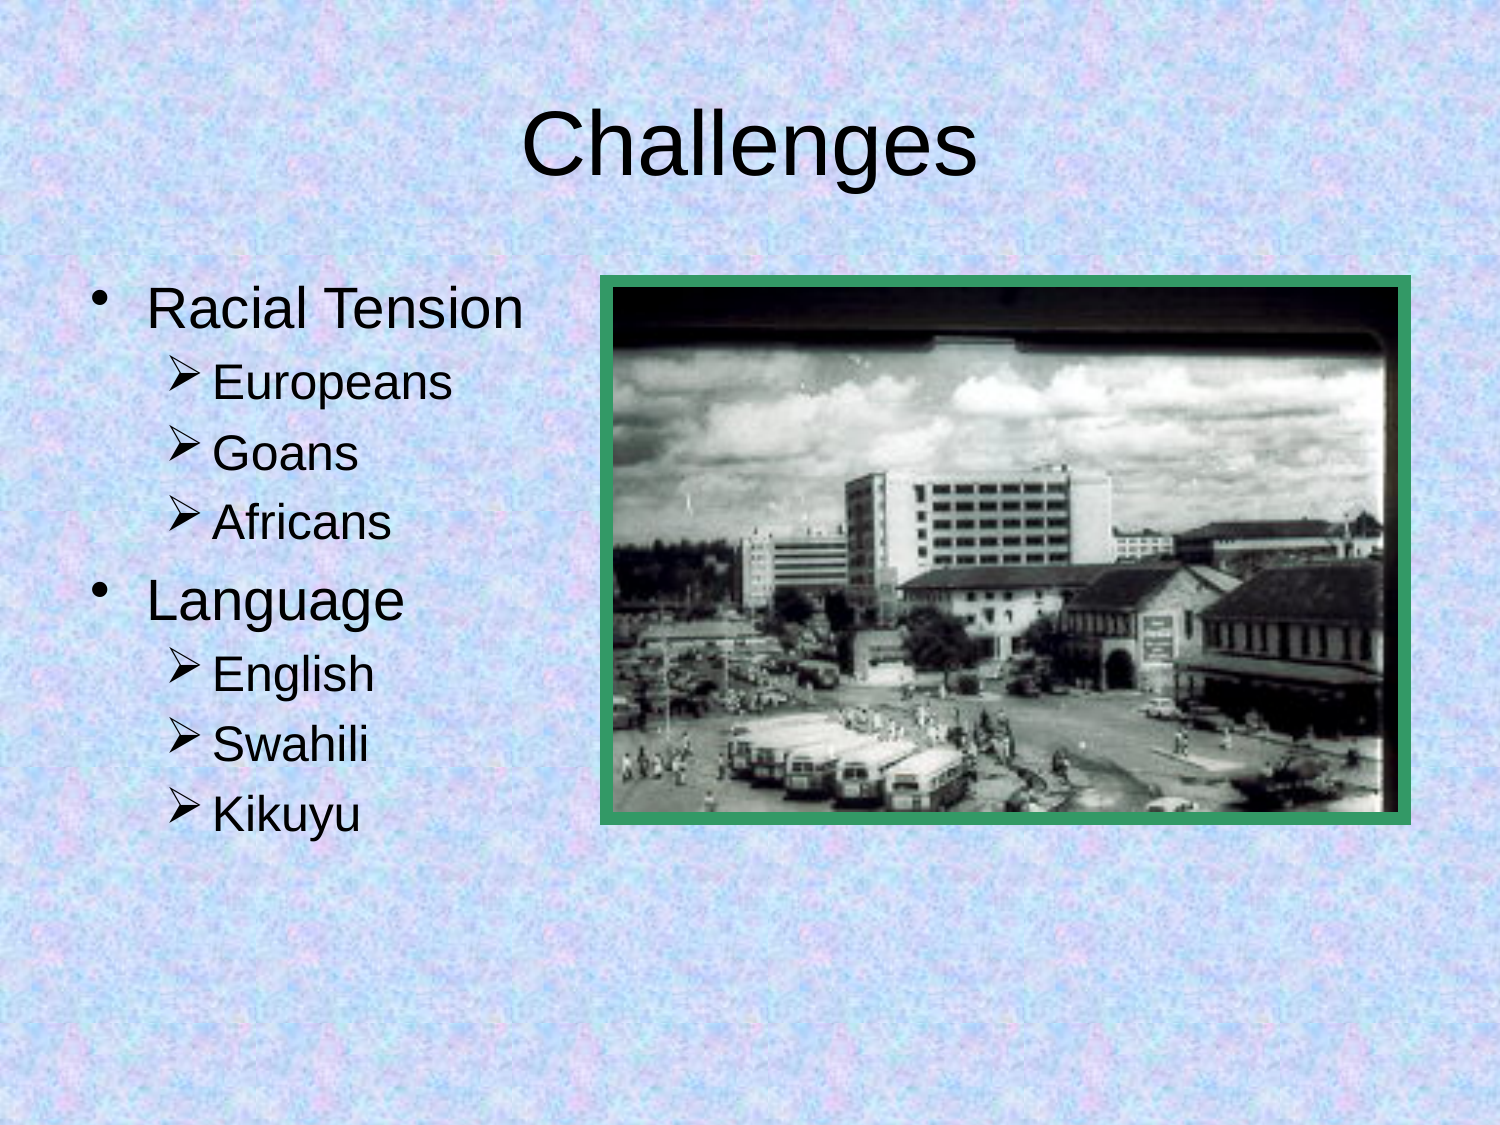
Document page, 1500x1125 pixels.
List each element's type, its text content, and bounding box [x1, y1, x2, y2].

title Challenges [74, 44, 1426, 233]
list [612, 287, 1399, 813]
list Racial Tension Europeans Goans Africans Language English Swahili Kikuyu [74, 262, 738, 1006]
picture [0, 0, 1500, 1125]
